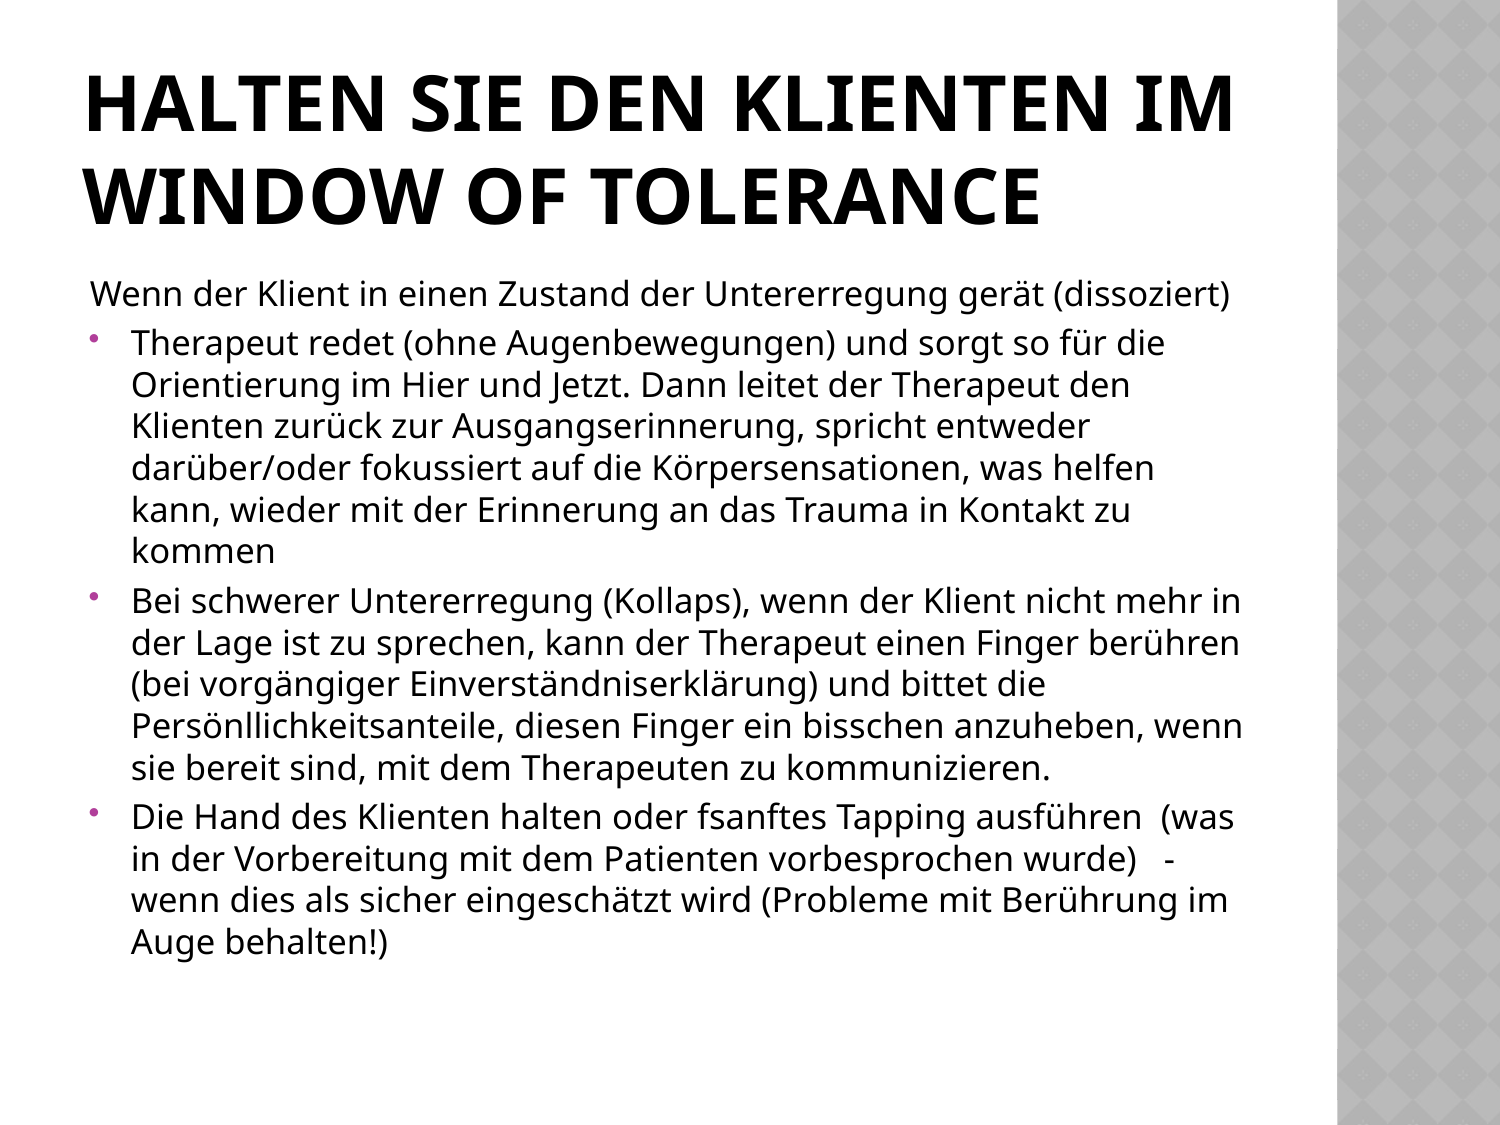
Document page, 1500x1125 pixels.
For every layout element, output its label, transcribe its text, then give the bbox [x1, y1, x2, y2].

list Wenn der Klient in einen Zustand der Untererregung gerät (dissoziert) Therapeut redet (ohne Augenbewegungen) und sorgt so für die Orientierung im Hier und Jetzt. Dann leitet der Therapeut den Klienten zurück zur Ausgangserinnerung, spricht entweder darüber/oder fokussiert auf die Körpersensationen, was helfen kann, wieder mit der Erinnerung an das Trauma in Kontakt zu kommen Bei schwerer Untererregung (Kollaps), wenn der Klient nicht mehr in der Lage ist zu sprechen, kann der Therapeut einen Finger berühren (bei vorgängiger Einverständniserklärung) und bittet die Persönllichkeitsanteile, diesen Finger ein bisschen anzuheben, wenn sie bereit sind, mit dem Therapeuten zu kommunizieren. Die Hand des Klienten halten oder fsanftes Tapping ausführen (was in der Vorbereitung mit dem Patienten vorbesprochen wurde) - wenn dies als sicher eingeschätzt wird (Probleme mit Berührung im Auge behalten!) [75, 264, 1263, 1059]
title Halten Sie den Klienten im window of tolerance [75, 52, 1263, 240]
